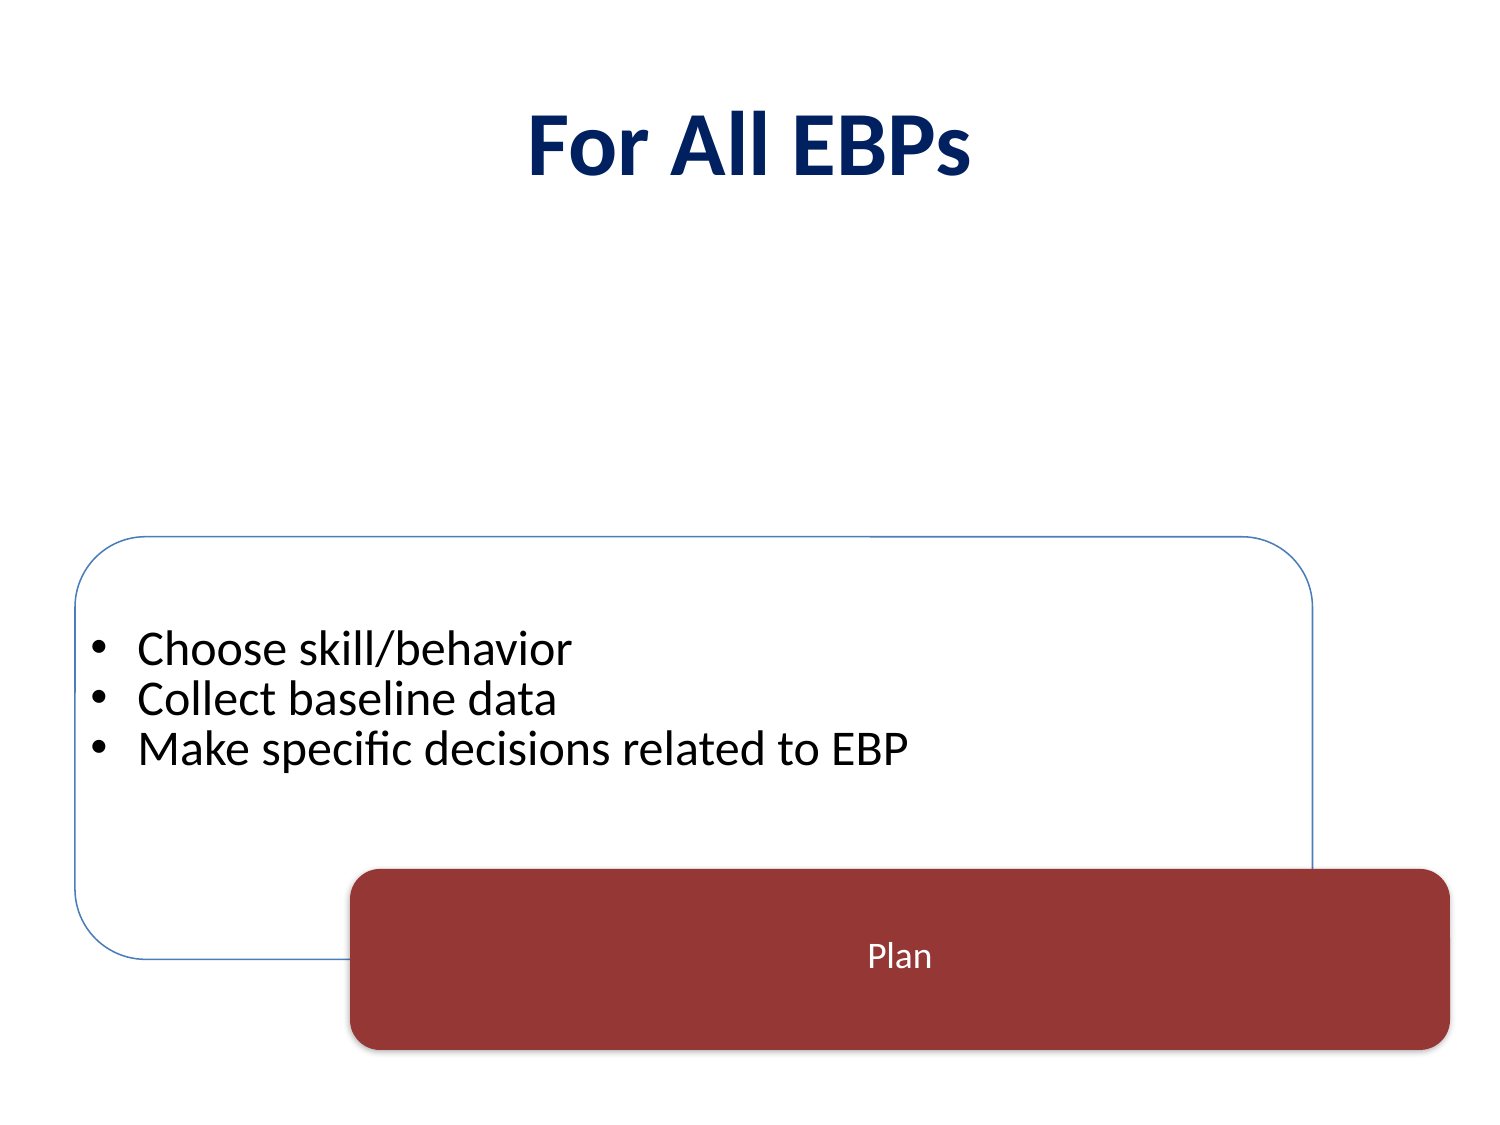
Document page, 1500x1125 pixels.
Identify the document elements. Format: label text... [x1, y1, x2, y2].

title For All EBPs [75, 45, 1425, 185]
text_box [74, 187, 1451, 1051]
